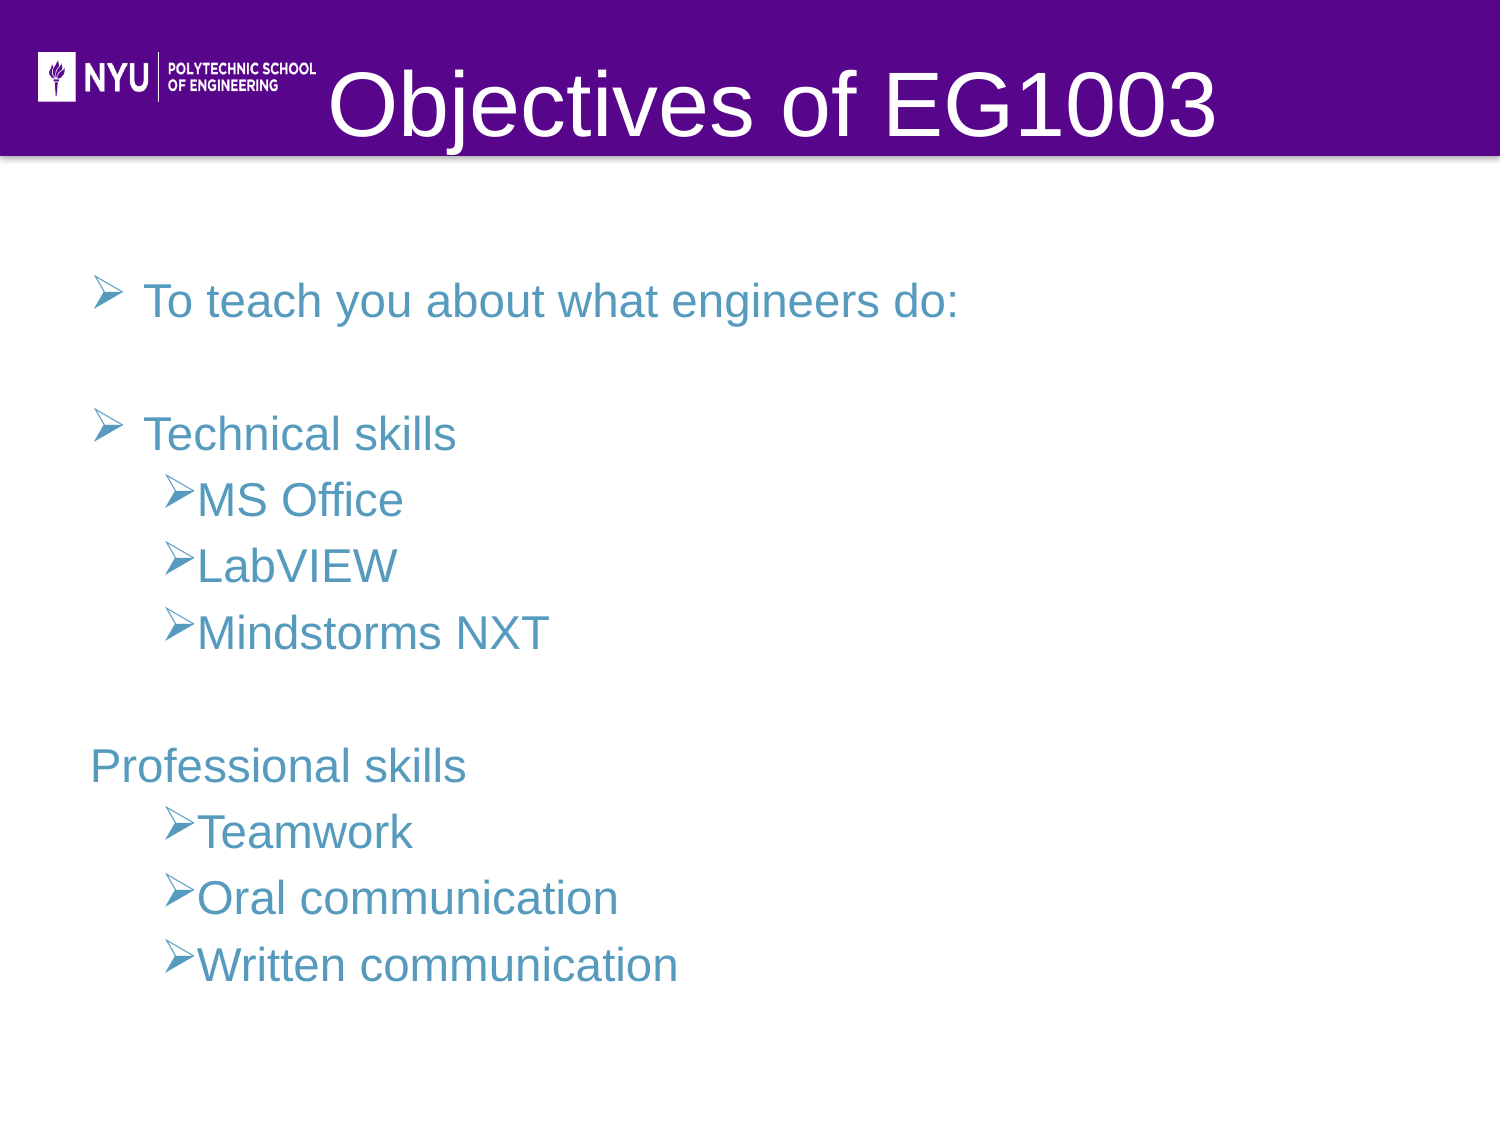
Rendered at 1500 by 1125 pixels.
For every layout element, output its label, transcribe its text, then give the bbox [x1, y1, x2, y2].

list To teach you about what engineers do: Technical skills MS Office LabVIEW Mindstorms NXT Professional skills Teamwork Oral communication Written communication [75, 262, 1425, 1005]
picture [38, 52, 312, 102]
title Objectives of EG1003 [312, 37, 1500, 225]
